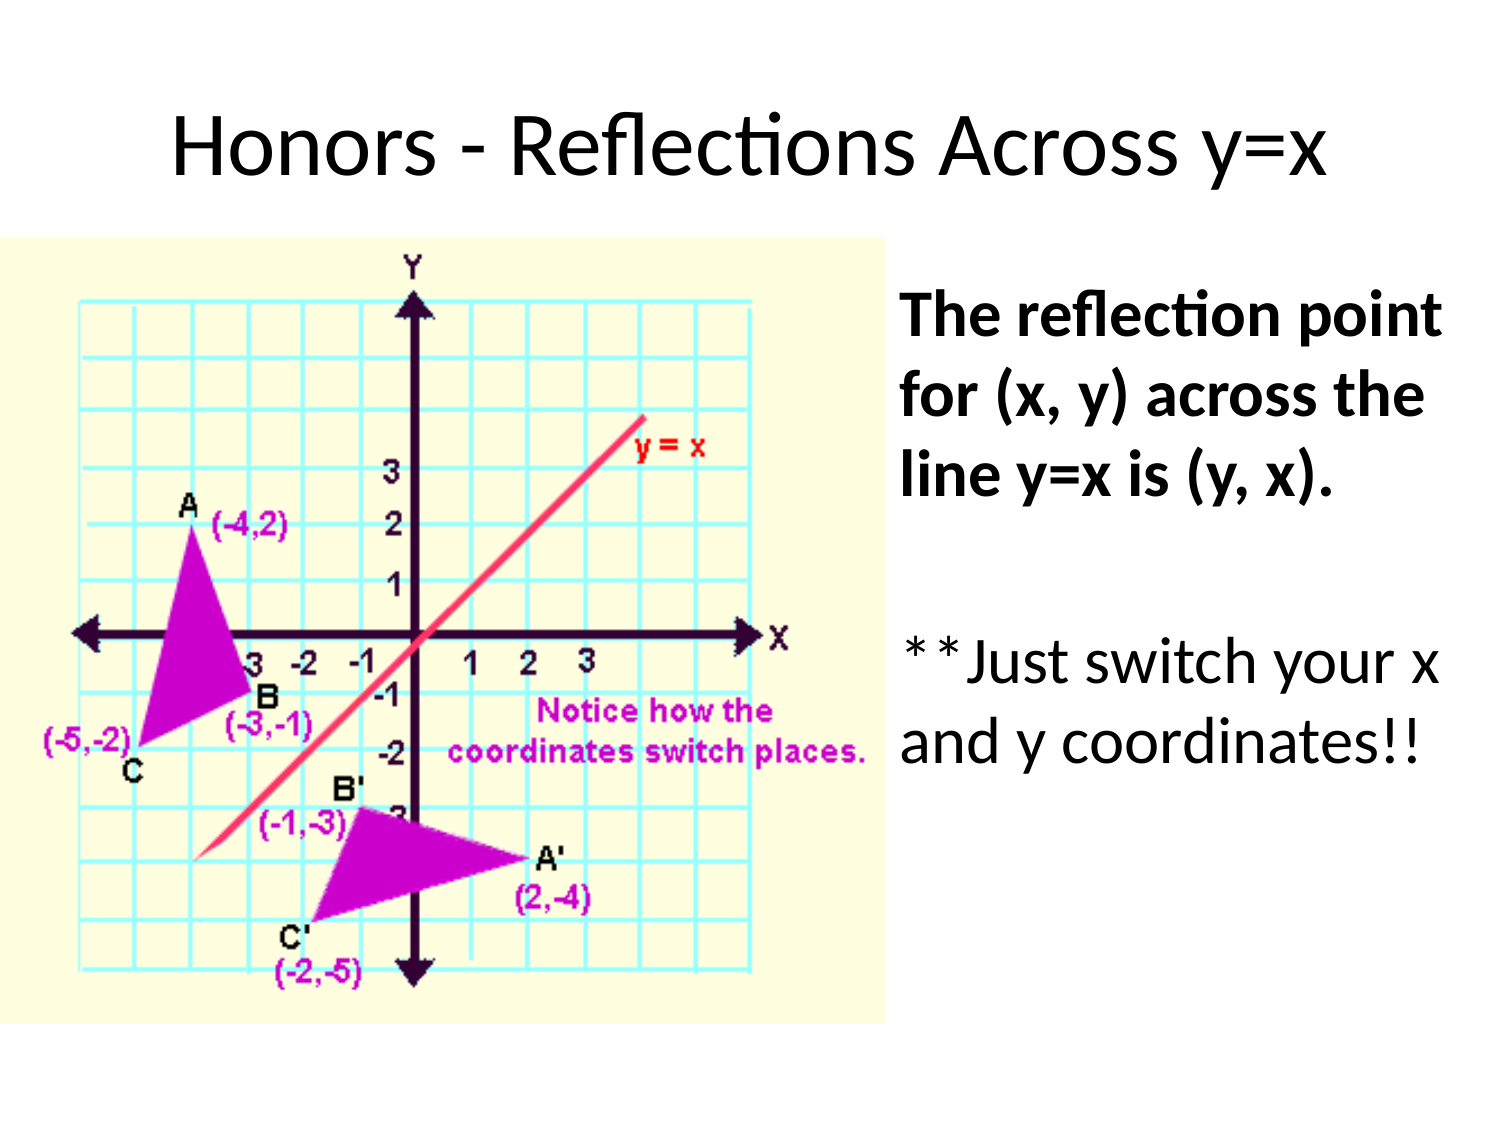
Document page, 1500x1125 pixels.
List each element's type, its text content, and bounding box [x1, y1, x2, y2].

picture [0, 237, 885, 1024]
list The reflection point for (x, y) across the line y=x is (y, x). **Just switch your x and y coordinates!! [890, 262, 1463, 1005]
title Honors - Reflections Across y=x [75, 45, 1425, 233]
